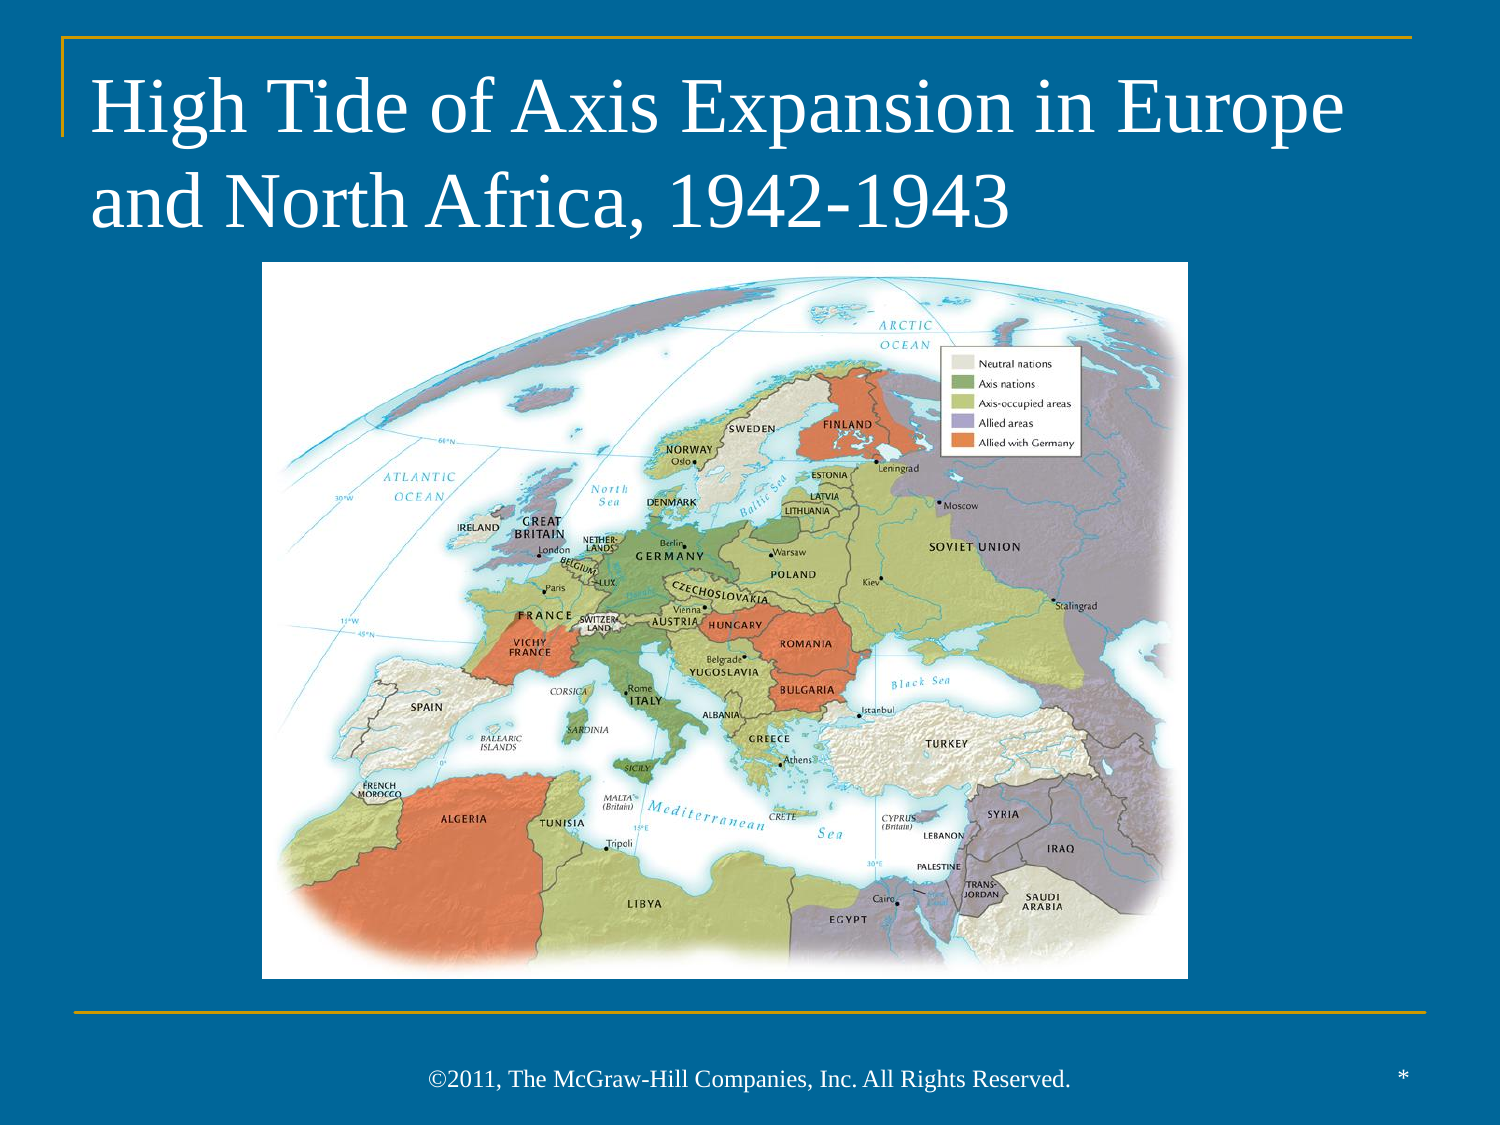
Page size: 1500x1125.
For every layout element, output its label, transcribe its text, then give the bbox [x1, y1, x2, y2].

text_box ©2011, The McGraw-Hill Companies, Inc. All Rights Reserved. [324, 1024, 1074, 1100]
title High Tide of Axis Expansion in Europe and North Africa, 1942-1943 [75, 45, 1425, 233]
picture [263, 263, 1187, 978]
text_box * [1074, 1024, 1425, 1100]
